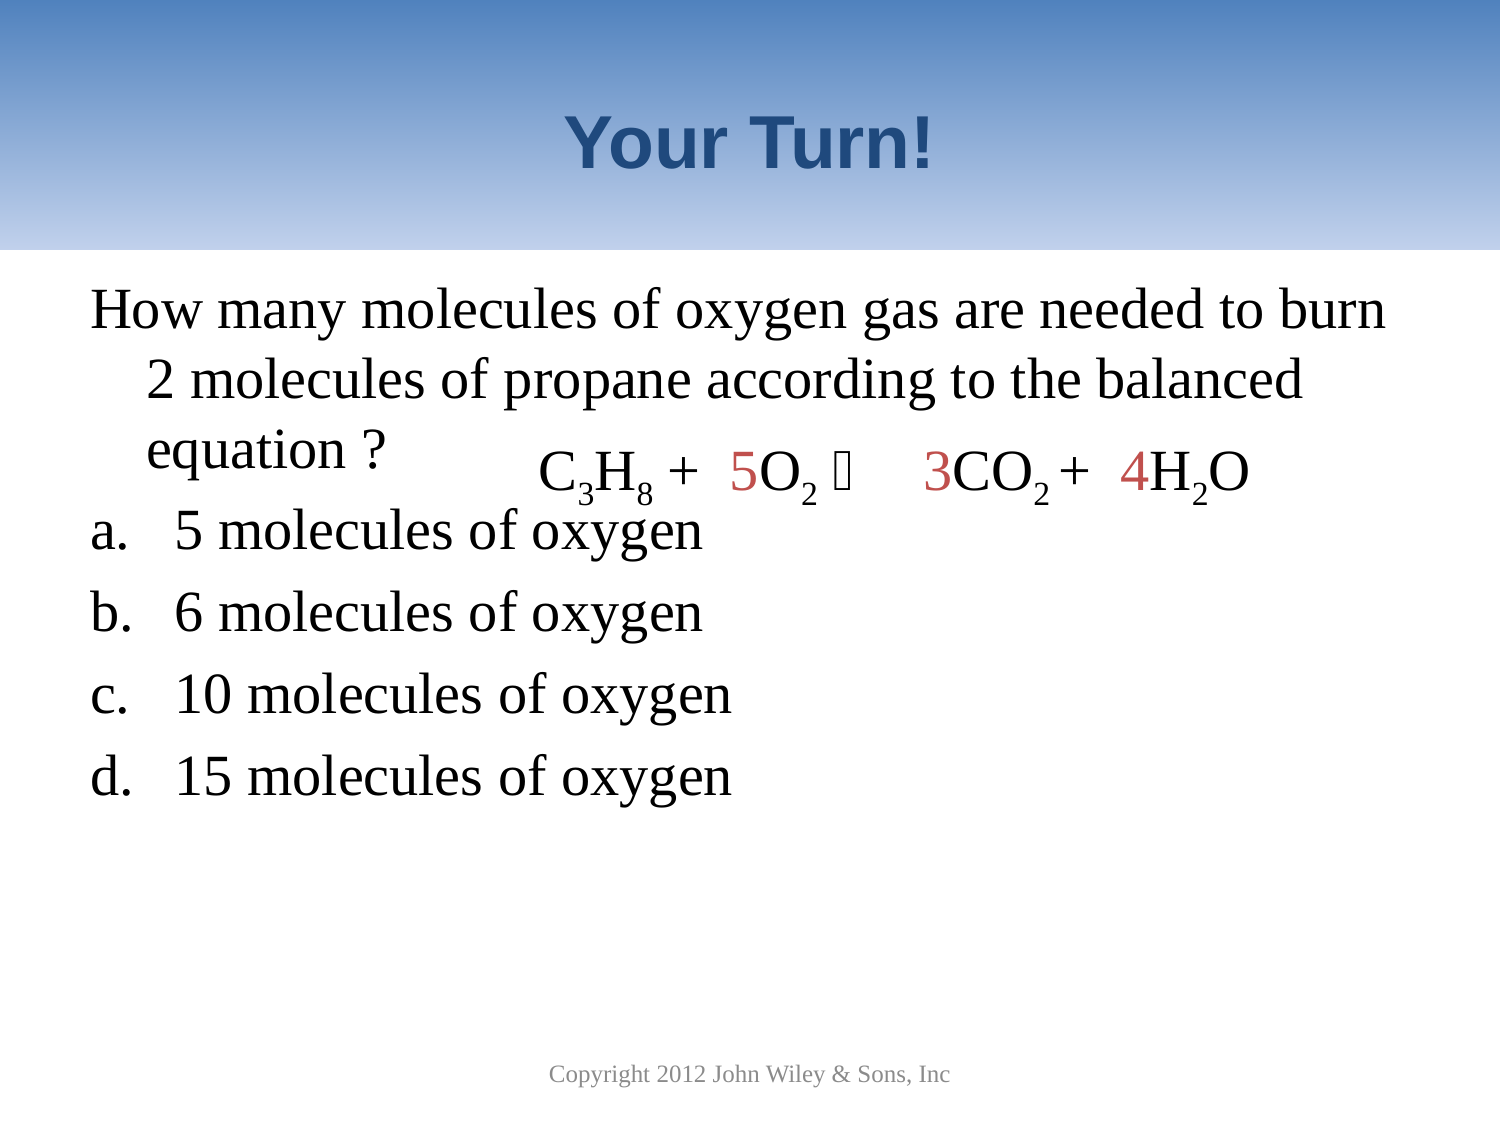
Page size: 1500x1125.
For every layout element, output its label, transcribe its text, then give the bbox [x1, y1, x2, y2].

list How many molecules of oxygen gas are needed to burn 2 molecules of propane according to the balanced equation ? 5 molecules of oxygen 6 molecules of oxygen 10 molecules of oxygen 15 molecules of oxygen [74, 262, 1426, 1006]
text_box C3H8 + 5O2  3CO2 + 4H2O [524, 425, 1266, 520]
title Your Turn! [74, 44, 1426, 233]
footer Copyright 2012 John Wiley & Sons, Inc [512, 1042, 988, 1103]
